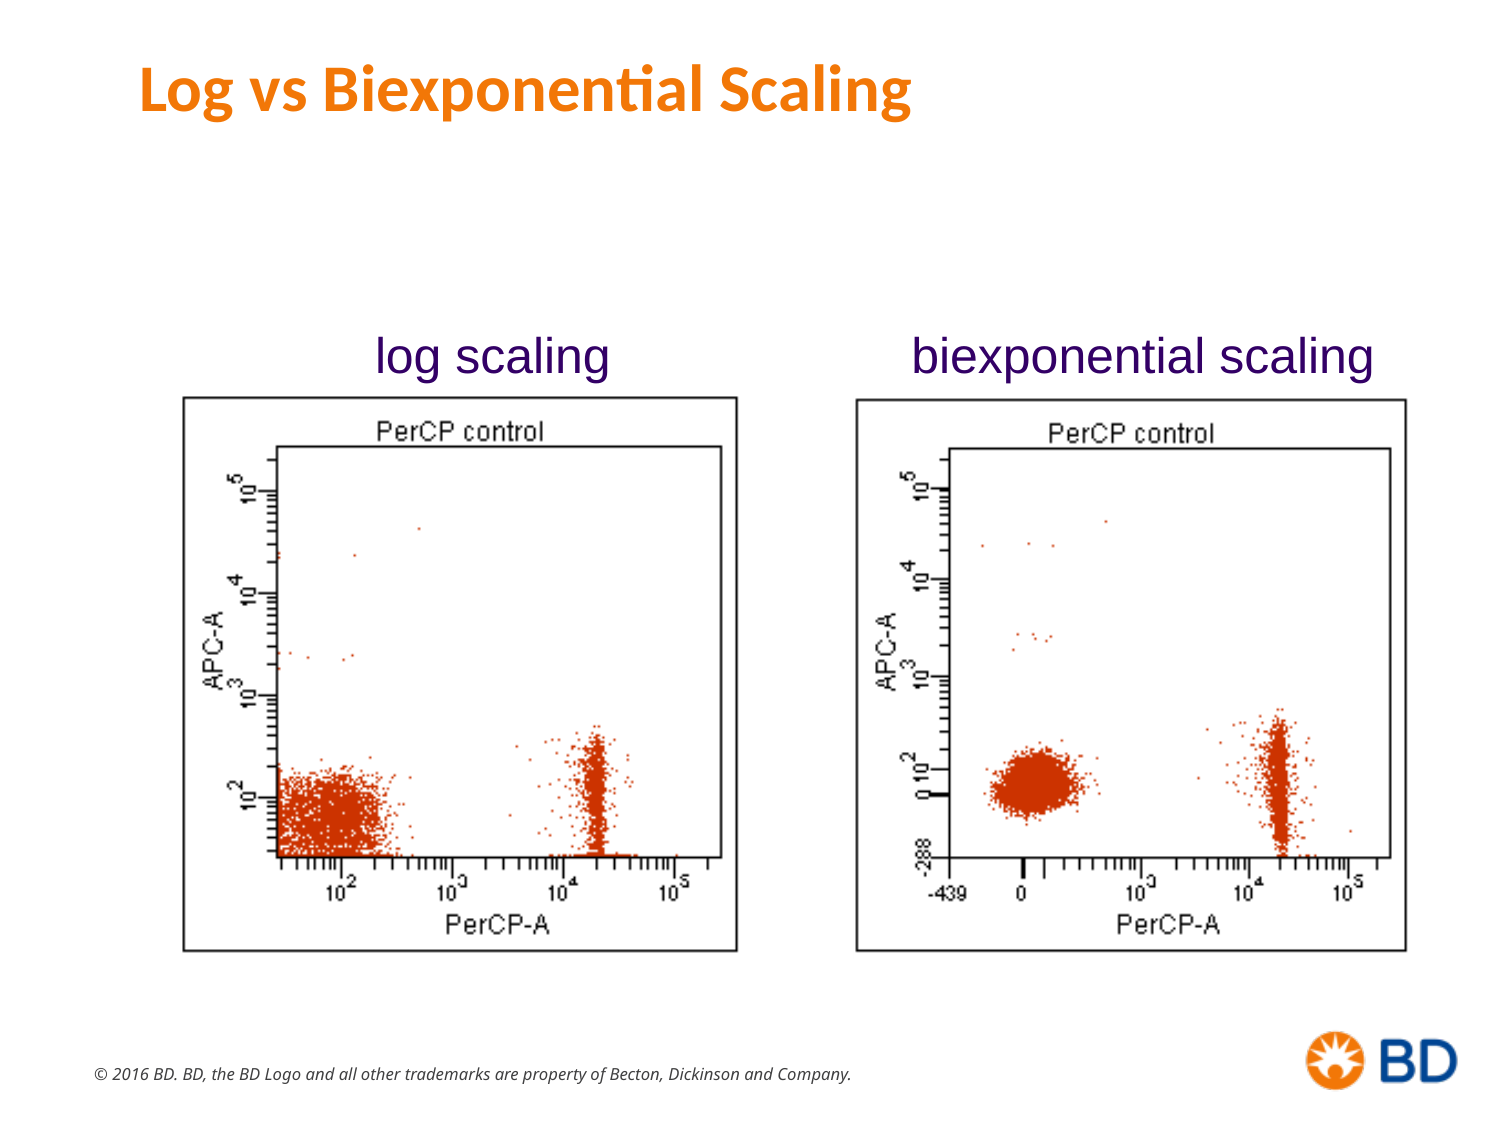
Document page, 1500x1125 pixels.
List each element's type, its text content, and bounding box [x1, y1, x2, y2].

picture [180, 395, 746, 957]
title Log vs Biexponential Scaling [125, 37, 1400, 150]
picture [852, 395, 1414, 959]
text_box biexponential scaling [896, 316, 1390, 391]
picture [1264, 996, 1500, 1125]
text_box log scaling [360, 316, 626, 391]
